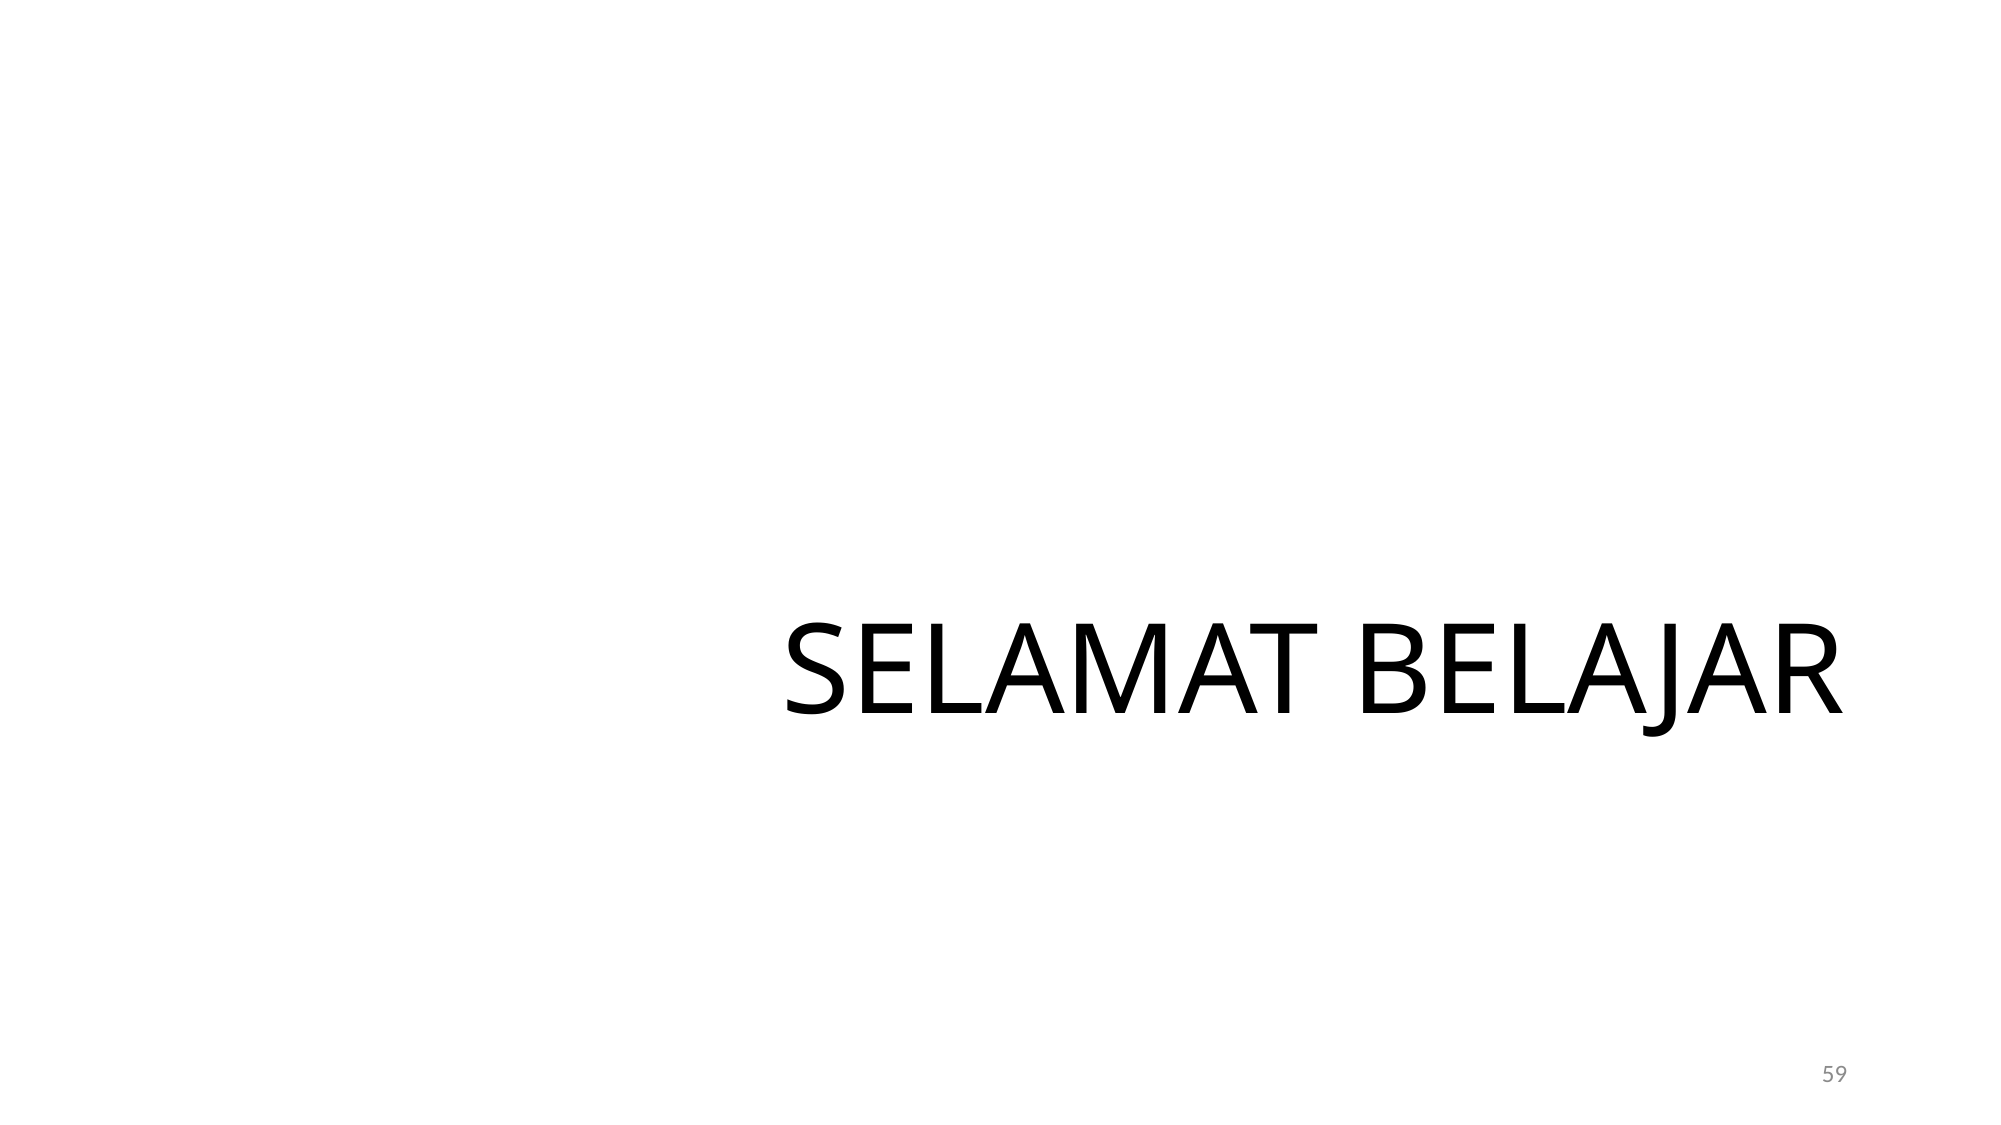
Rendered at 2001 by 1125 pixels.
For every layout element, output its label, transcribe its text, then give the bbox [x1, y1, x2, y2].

title SELAMAT BELAJAR [136, 280, 1862, 749]
slide_number 59 [1412, 1042, 1863, 1103]
